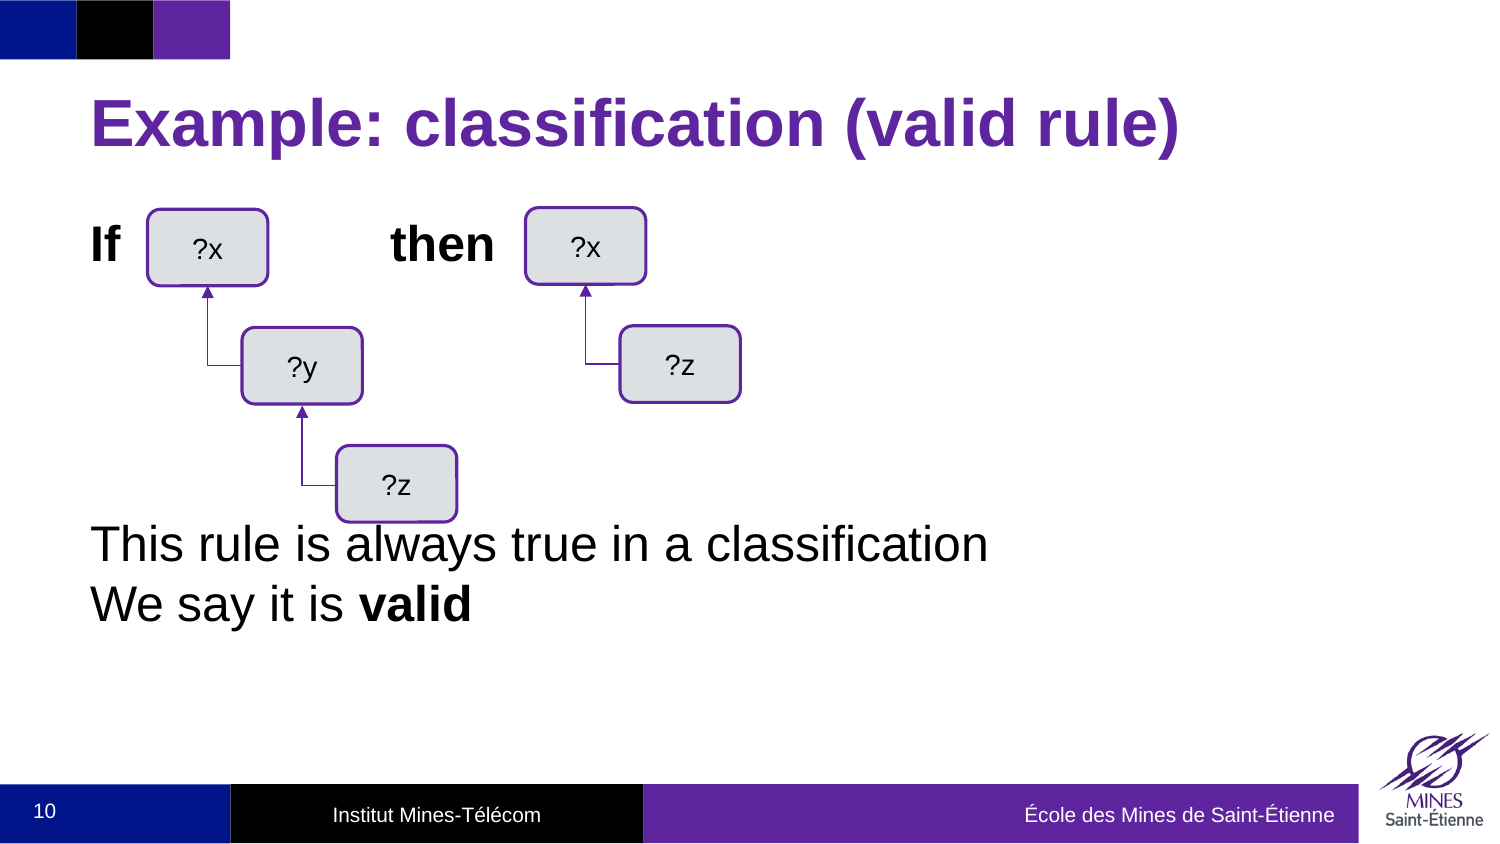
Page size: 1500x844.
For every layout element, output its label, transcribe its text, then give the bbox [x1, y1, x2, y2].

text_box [207, 285, 243, 366]
text_box ?x [147, 209, 268, 286]
picture [1369, 714, 1499, 844]
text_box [585, 284, 621, 365]
title Example: classification (valid rule) [75, 33, 1425, 175]
slide_number 10 [0, 778, 89, 843]
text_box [301, 405, 337, 486]
text_box ?z [336, 445, 457, 523]
text_box ?z [620, 325, 741, 403]
text_box ?y [242, 327, 363, 404]
list If then This rule is always true in a classification We say it is valid [75, 196, 1425, 808]
text_box ?x [525, 207, 646, 285]
